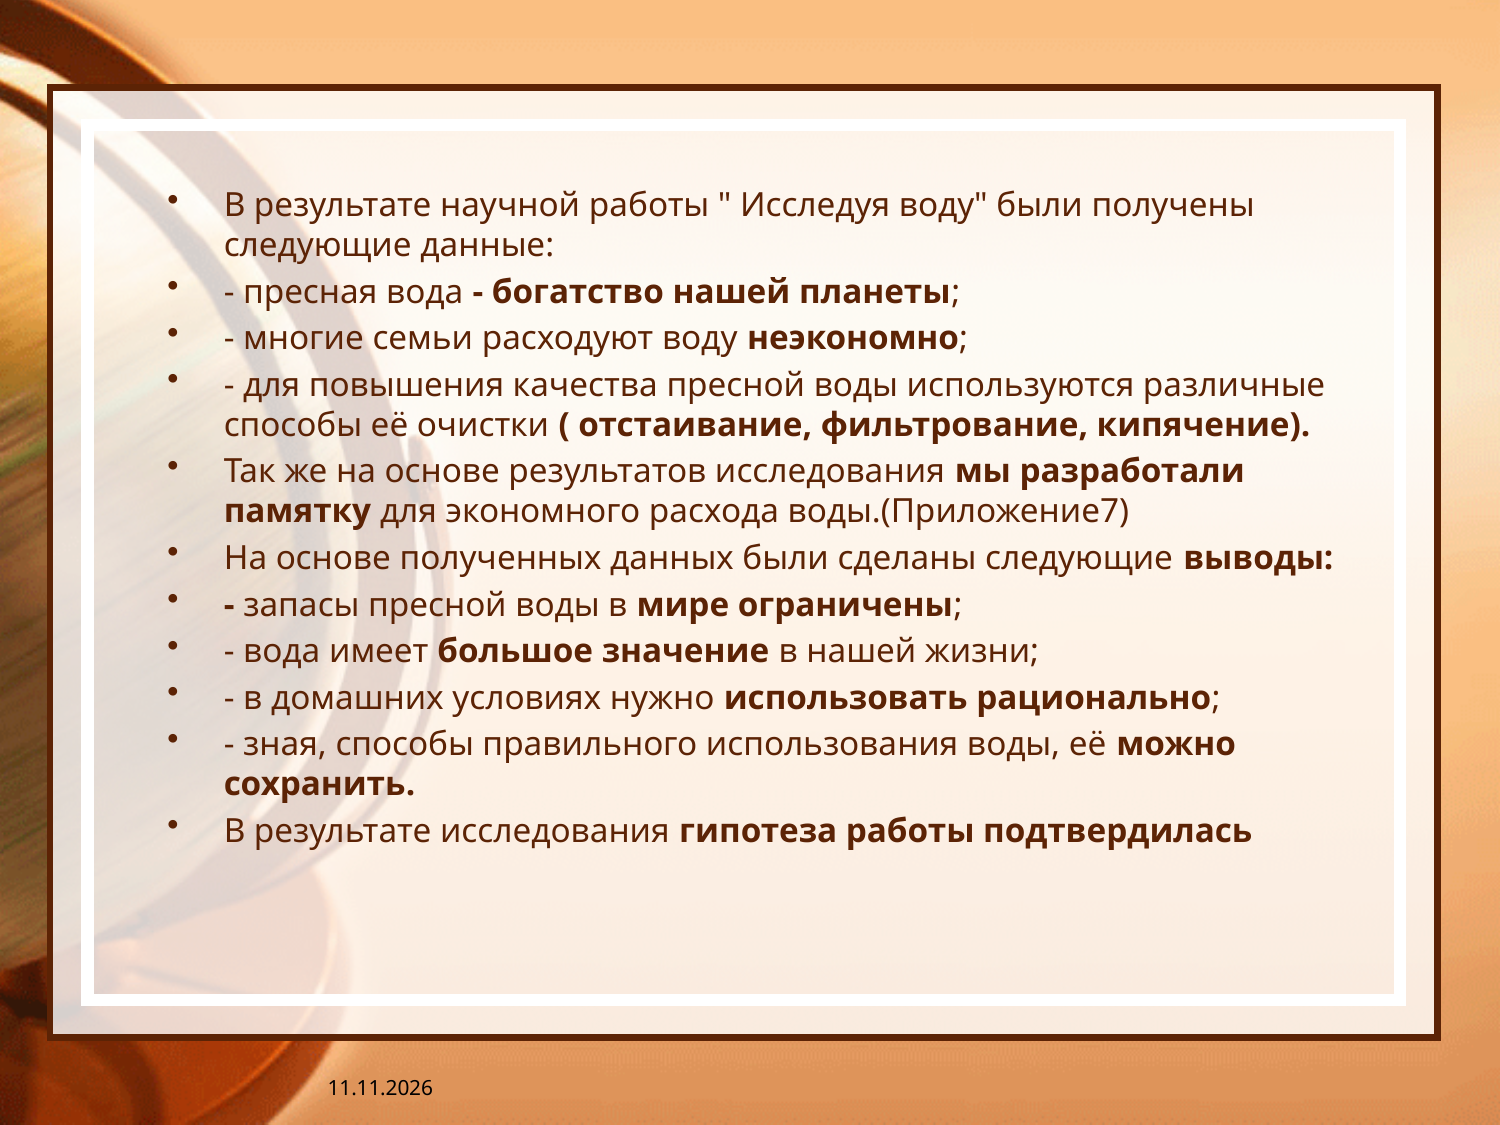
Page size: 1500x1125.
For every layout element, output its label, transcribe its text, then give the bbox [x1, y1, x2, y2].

picture [0, 0, 1500, 1125]
list В результате научной работы " Исследуя воду" были получены следующие данные: - пресная вода - богатство нашей планеты; - многие семьи расходуют воду неэкономно; - для повышения качества пресной воды используются различные способы её очистки ( отстаивание, фильтрование, кипячение). Так же на основе результатов исследования мы разработали памятку для экономного расхода воды.(Приложение7) На основе полученных данных были сделаны следующие выводы: - запасы пресной воды в мире ограничены; - вода имеет большое значение в нашей жизни; - в домашних условиях нужно использовать рационально; - зная, способы правильного использования воды, её можно сохранить. В результате исследования гипотеза работы подтвердилась [152, 175, 1350, 1020]
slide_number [312, 1052, 575, 1125]
